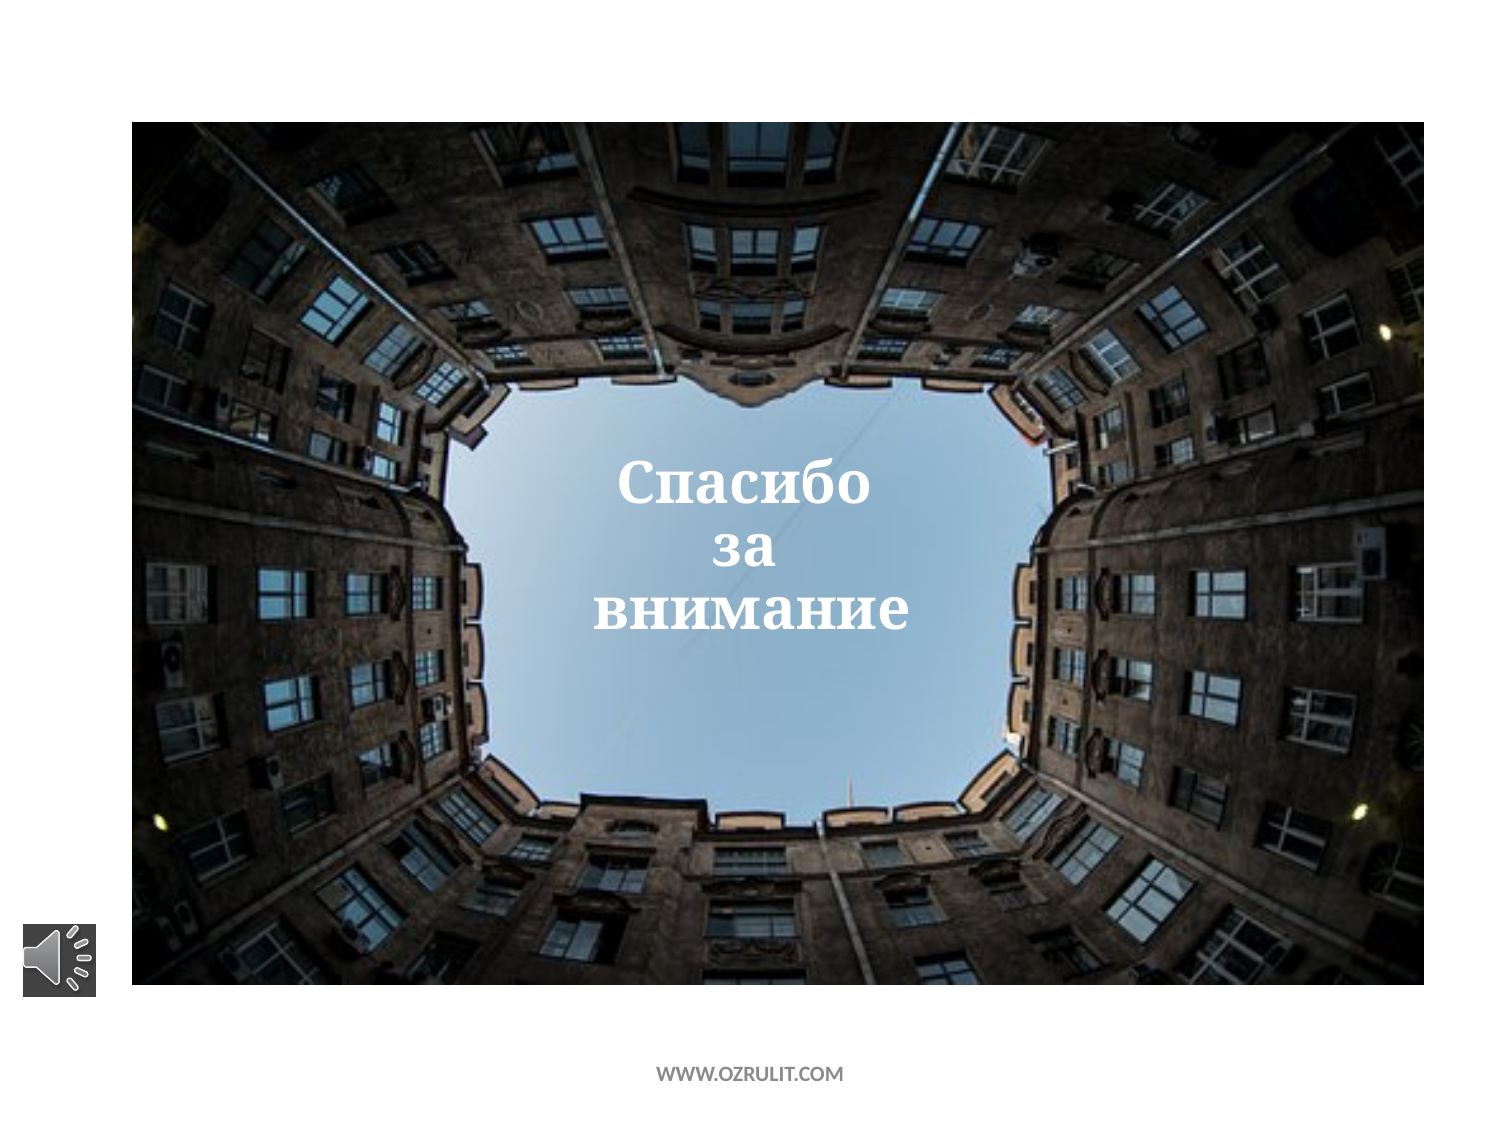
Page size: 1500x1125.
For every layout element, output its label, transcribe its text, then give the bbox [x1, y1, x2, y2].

picture [21, 922, 97, 998]
footer WWW.OZRULIT.COM [496, 1042, 1004, 1103]
picture [132, 122, 1424, 985]
title Спасибо за внимание [126, 392, 132, 722]
